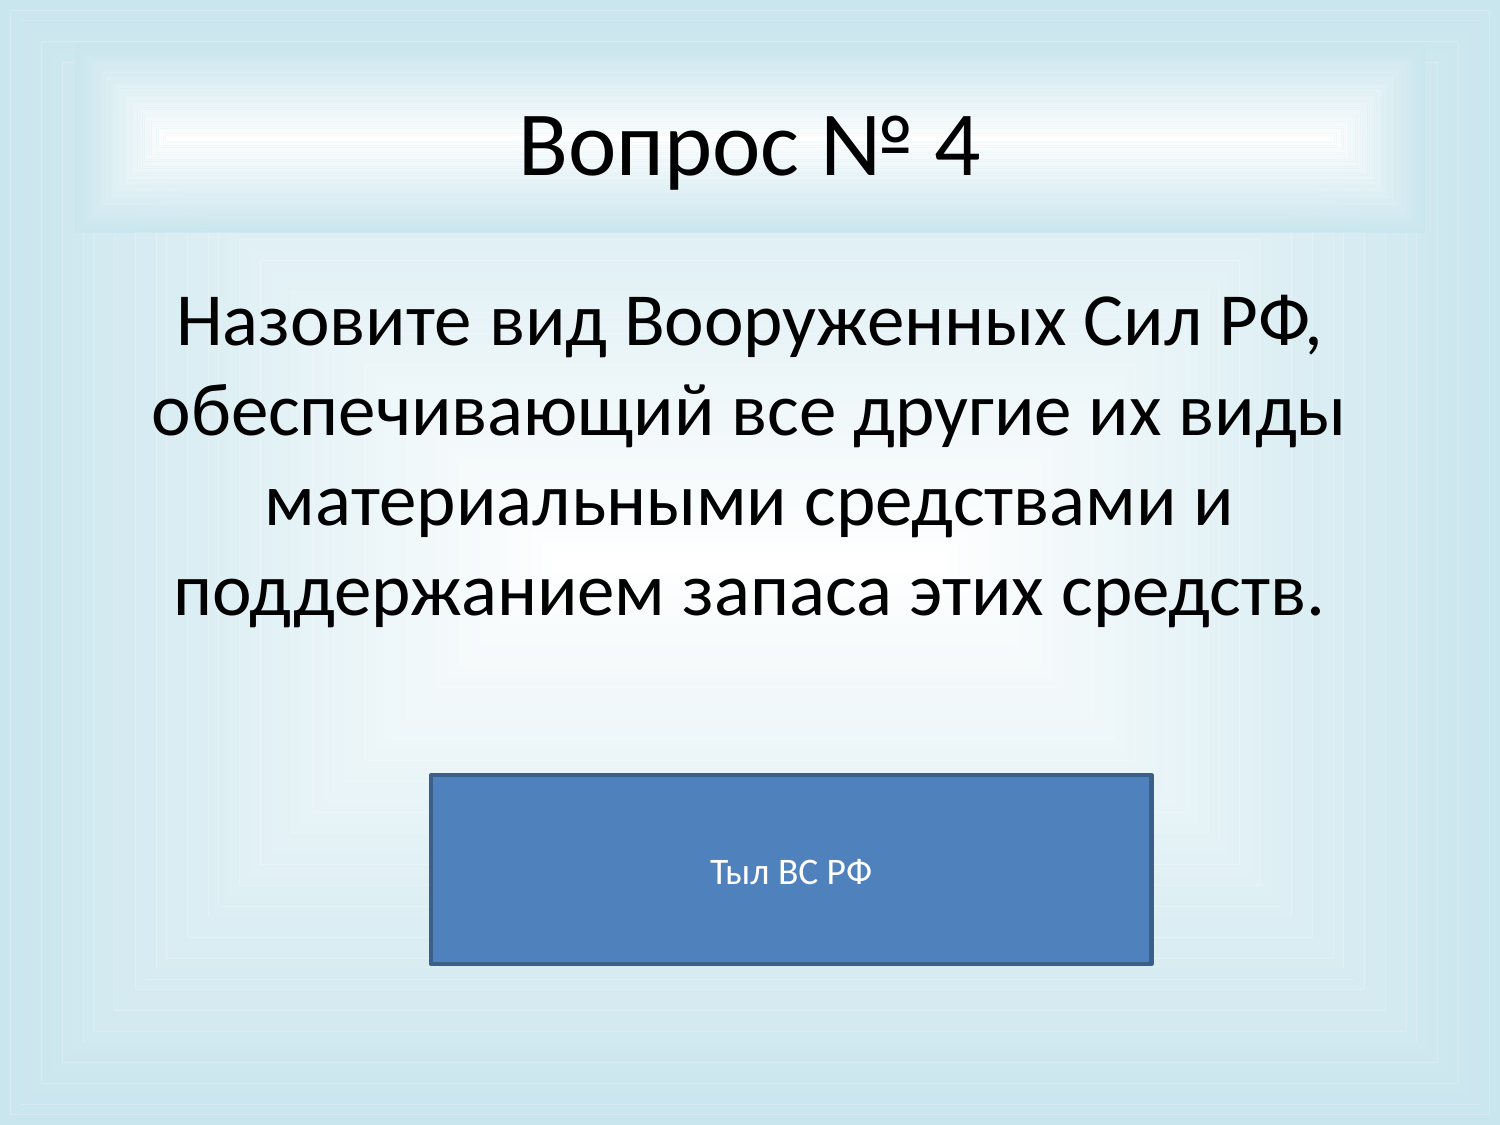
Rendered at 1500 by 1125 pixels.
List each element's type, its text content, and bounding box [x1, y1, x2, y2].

list Назовите вид Вооруженных Сил РФ, обеспечивающий все другие их виды материальными средствами и поддержанием запаса этих средств. [75, 262, 1425, 1005]
title Вопрос № 4 [75, 45, 1425, 233]
text_box Тыл ВС РФ [429, 773, 1154, 966]
